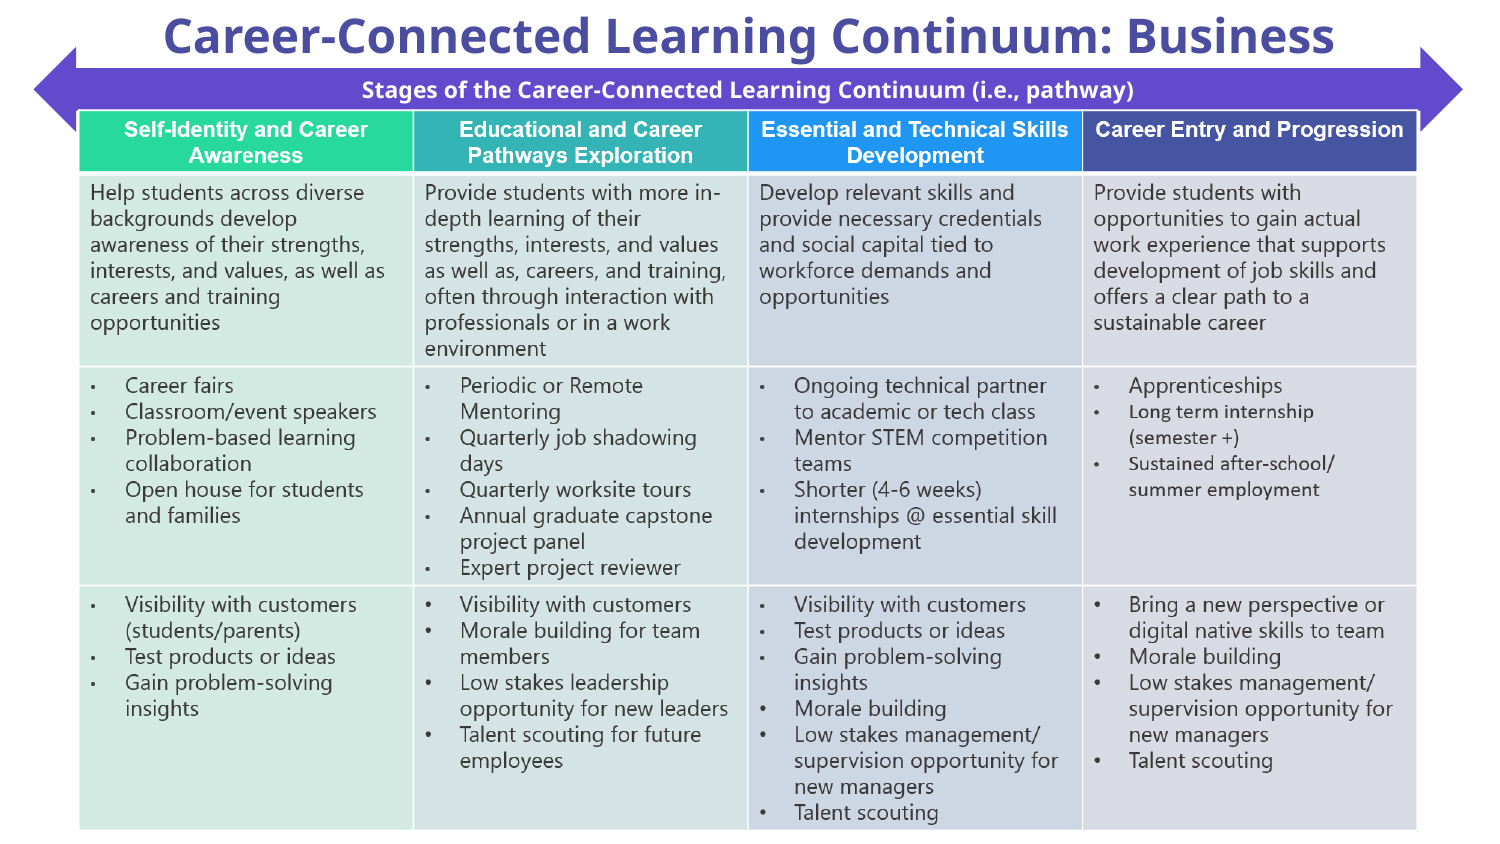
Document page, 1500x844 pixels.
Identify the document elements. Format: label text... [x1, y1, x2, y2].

title Career-Connected Learning Continuum: Business Case [102, 6, 1397, 45]
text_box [33, 46, 1464, 838]
